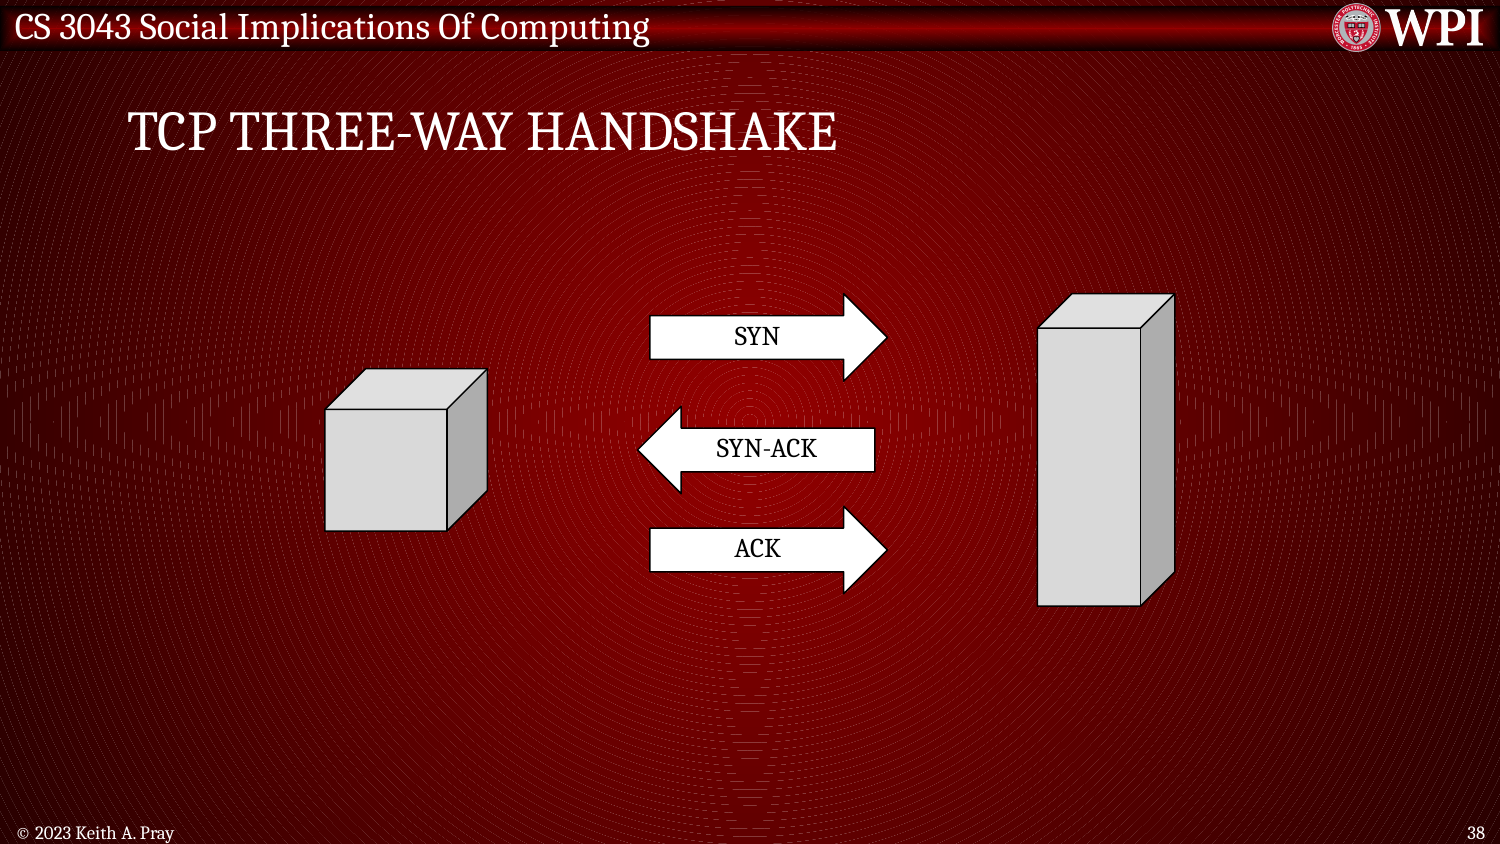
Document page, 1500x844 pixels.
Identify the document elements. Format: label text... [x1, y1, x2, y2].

text_box [324, 368, 488, 532]
text_box [1037, 293, 1175, 607]
text_box SYN [649, 293, 888, 382]
picture [1332, 3, 1483, 52]
footer © 2023 Keith A. Pray [0, 819, 913, 844]
text_box ACK [649, 506, 888, 594]
slide_number 38 [1397, 819, 1500, 844]
title TCP Three-way Handshake [112, 59, 1388, 210]
text_box SYN-ACK [637, 406, 875, 494]
